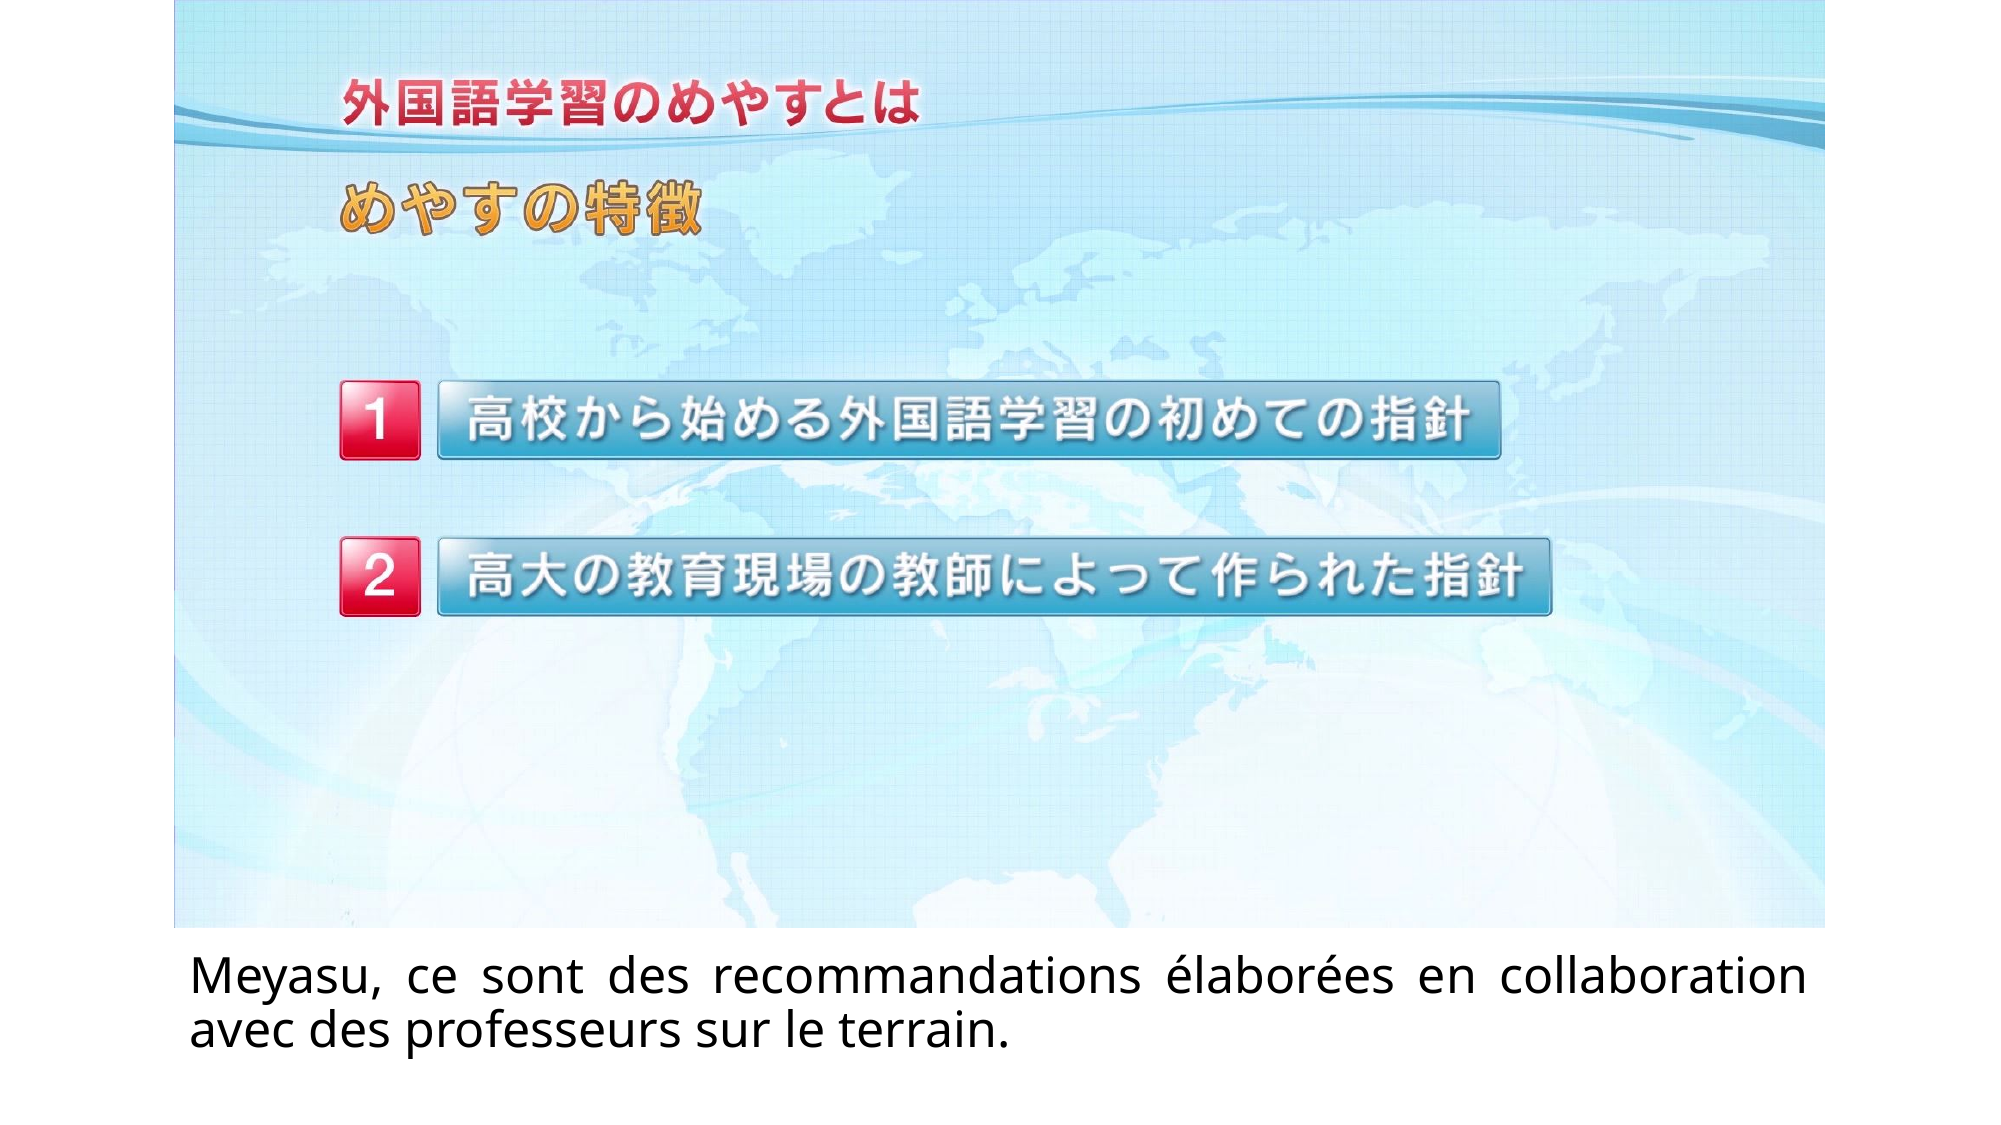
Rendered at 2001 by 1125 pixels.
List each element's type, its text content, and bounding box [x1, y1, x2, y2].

picture [174, 0, 1825, 929]
title Meyasu, ce sont des recommandations élaborées en collaboration avec des professeurs sur le terrain. [174, 929, 1825, 1104]
